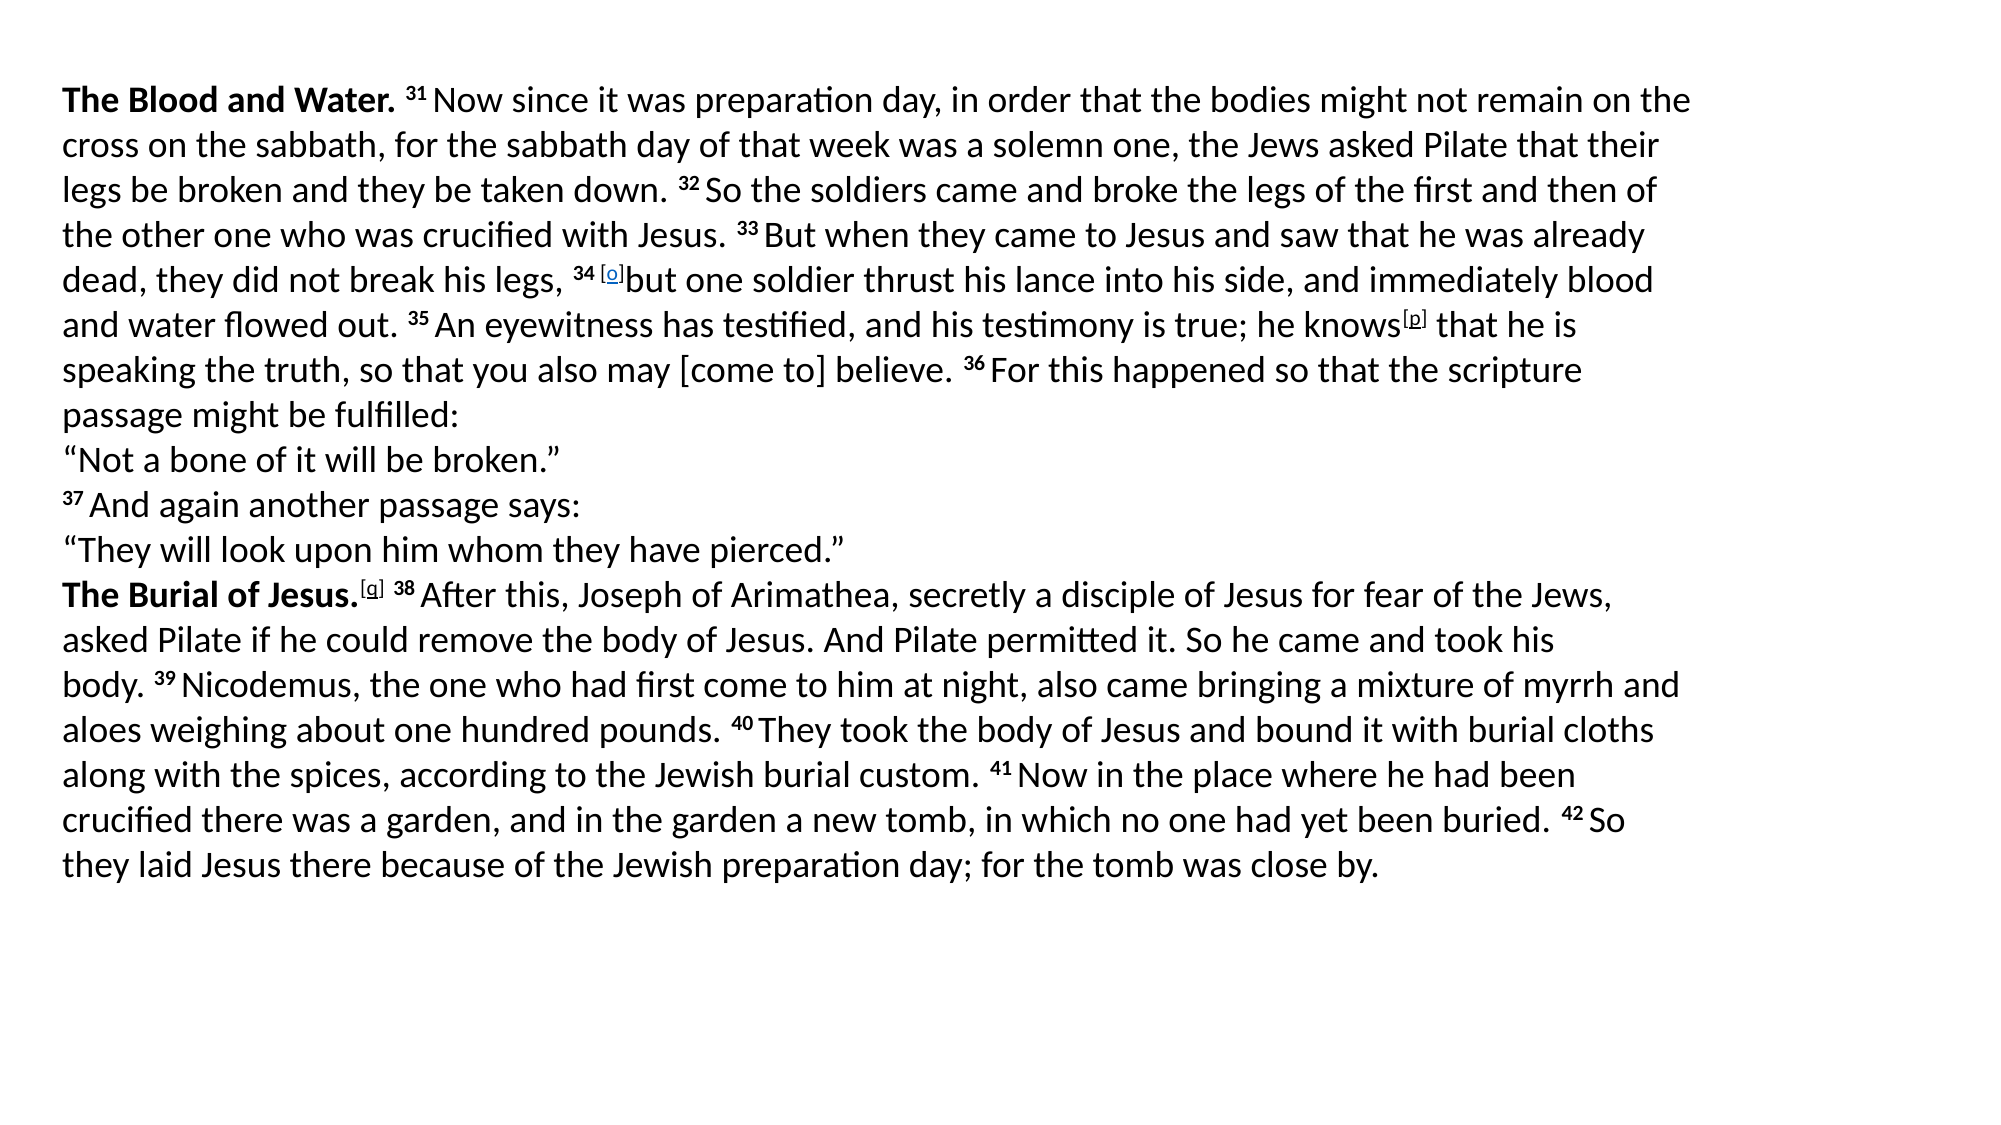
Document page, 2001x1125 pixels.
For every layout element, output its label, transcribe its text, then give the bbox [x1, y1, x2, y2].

text_box The Blood and Water. 31 Now since it was preparation day, in order that the bodies might not remain on the cross on the sabbath, for the sabbath day of that week was a solemn one, the Jews asked Pilate that their legs be broken and they be taken down. 32 So the soldiers came and broke the legs of the first and then of the other one who was crucified with Jesus. 33 But when they came to Jesus and saw that he was already dead, they did not break his legs, 34 [o]but one soldier thrust his lance into his side, and immediately blood and water flowed out. 35 An eyewitness has testified, and his testimony is true; he knows[p] that he is speaking the truth, so that you also may [come to] believe. 36 For this happened so that the scripture passage might be fulfilled: “Not a bone of it will be broken.” 37 And again another passage says: “They will look upon him whom they have pierced.” The Burial of Jesus.[q] 38 After this, Joseph of Arimathea, secretly a disciple of Jesus for fear of the Jews, asked Pilate if he could remove the body of Jesus. And Pilate permitted it. So he came and took his body. 39 Nicodemus, the one who had first come to him at night, also came bringing a mixture of myrrh and aloes weighing about one hundred pounds. 40 They took the body of Jesus and bound it with burial cloths along with the spices, according to the Jewish burial custom. 41 Now in the place where he had been crucified there was a garden, and in the garden a new tomb, in which no one had yet been buried. 42 So they laid Jesus there because of the Jewish preparation day; for the tomb was close by. [47, 67, 1715, 937]
